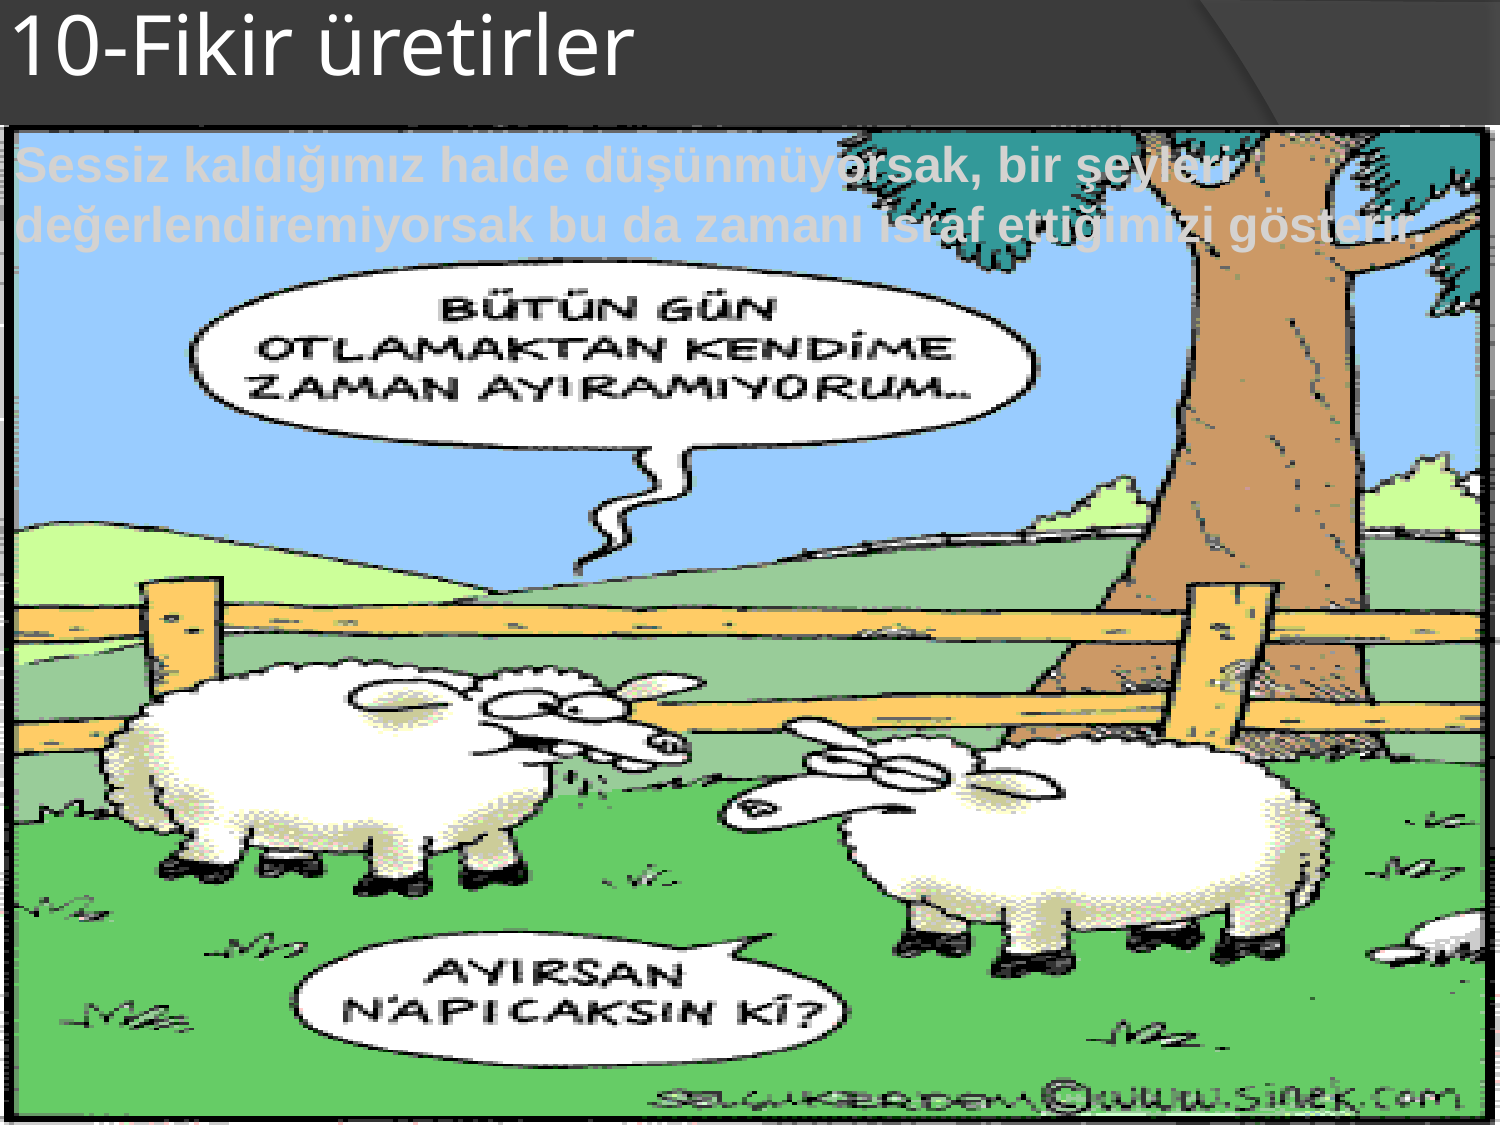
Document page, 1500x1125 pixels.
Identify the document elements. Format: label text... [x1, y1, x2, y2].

title 10-Fikir üretirler [0, 0, 1350, 115]
picture [0, 125, 1500, 1125]
